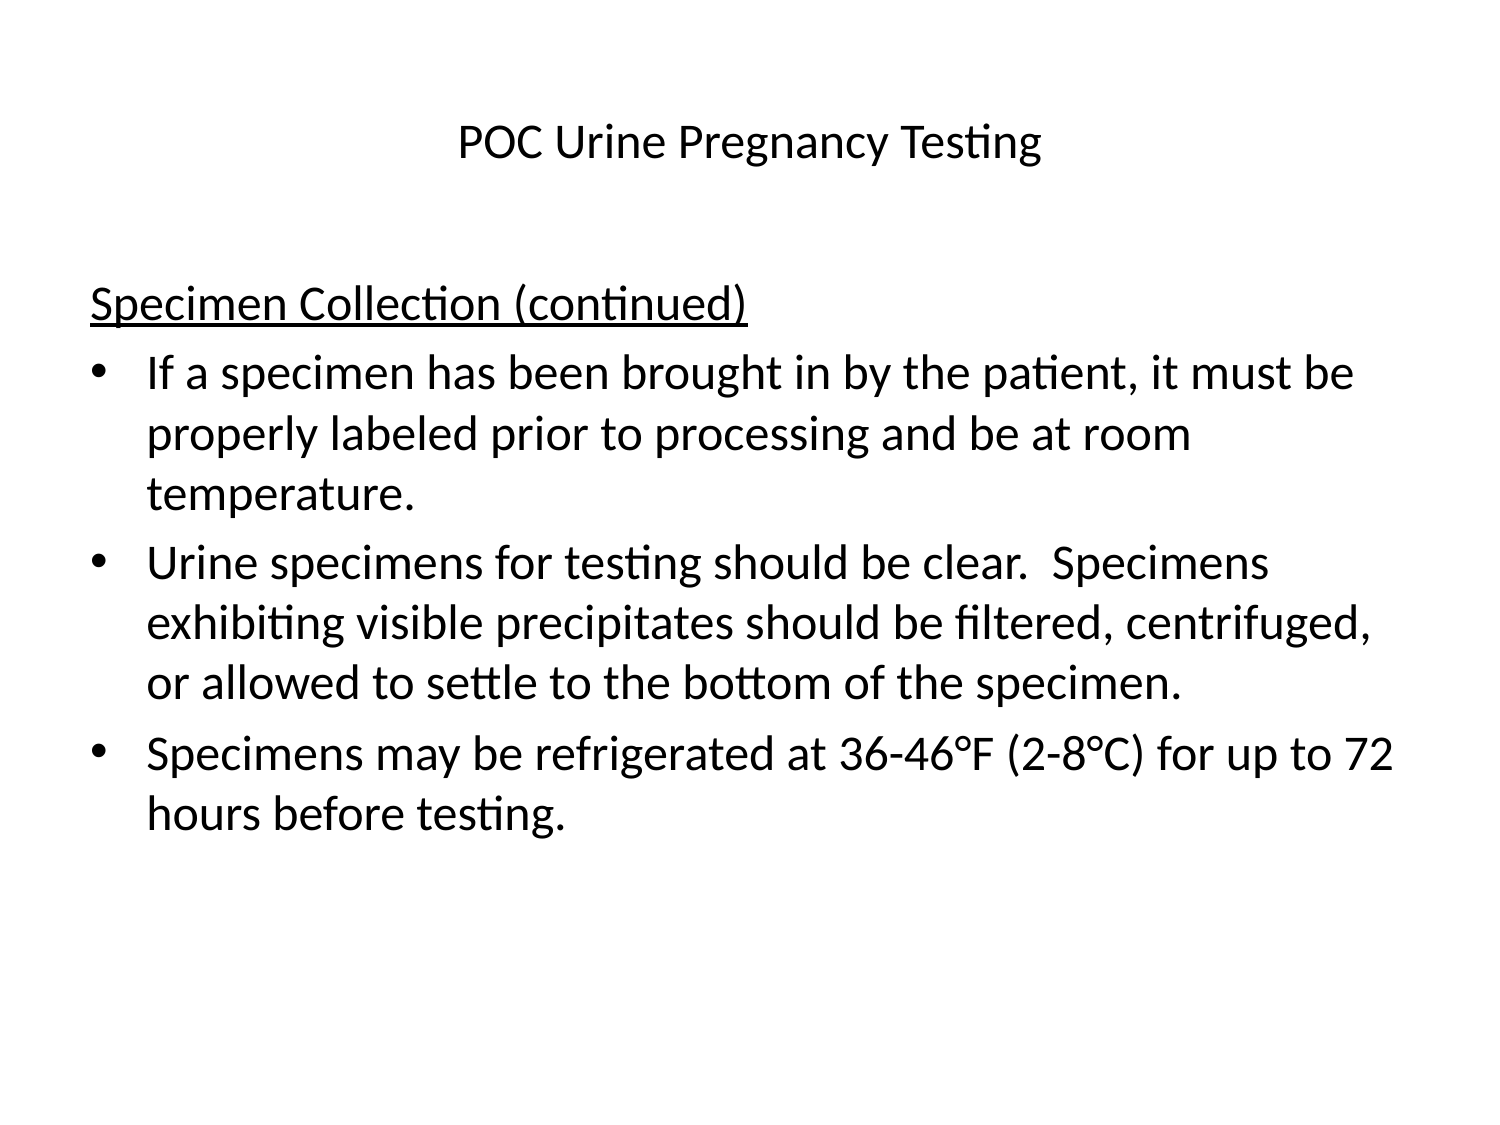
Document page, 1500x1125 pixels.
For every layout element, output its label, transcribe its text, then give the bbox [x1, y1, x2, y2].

title POC Urine Pregnancy Testing [75, 45, 1425, 233]
list Specimen Collection (continued) If a specimen has been brought in by the patient, it must be properly labeled prior to processing and be at room temperature. Urine specimens for testing should be clear. Specimens exhibiting visible precipitates should be filtered, centrifuged, or allowed to settle to the bottom of the specimen. Specimens may be refrigerated at 36-46°F (2-8°C) for up to 72 hours before testing. [75, 262, 1425, 1005]
